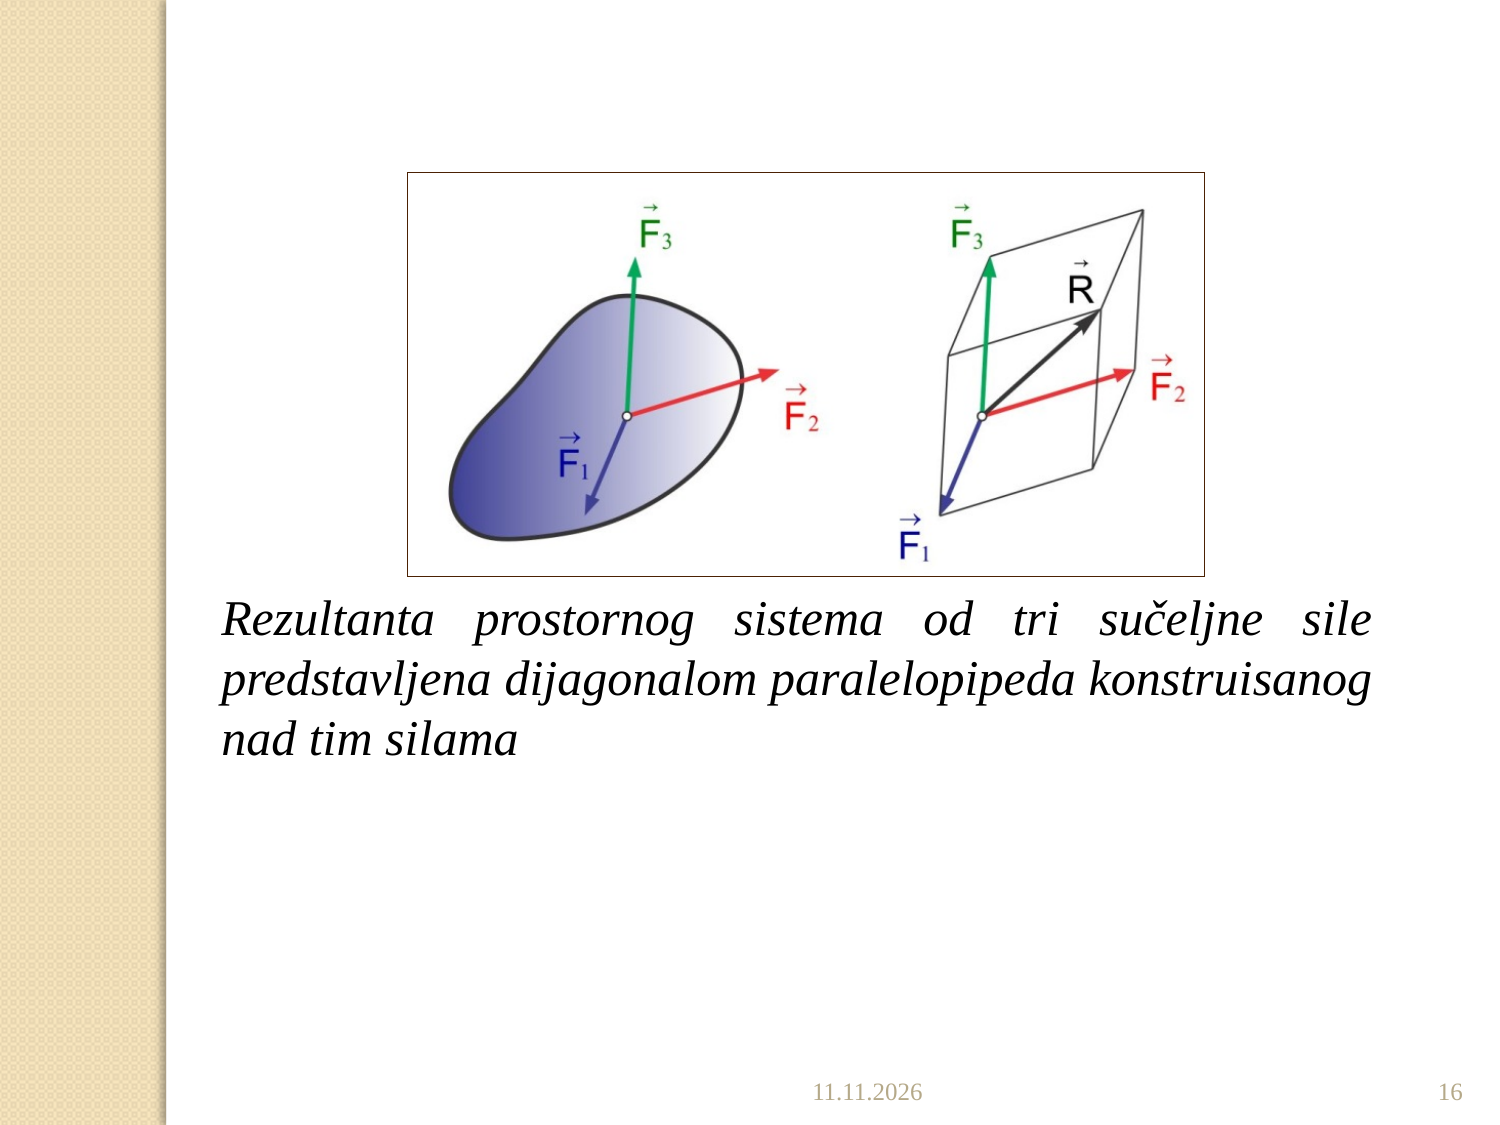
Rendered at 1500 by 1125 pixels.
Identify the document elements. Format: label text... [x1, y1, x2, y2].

picture [407, 172, 1205, 577]
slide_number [587, 1034, 938, 1113]
slide_number 16 [1413, 1034, 1488, 1113]
text_box Rezultanta prostornog sistema od tri sučeljne sile predstavljena dijagonalom paralelopipeda konstruisanog nad tim silama [206, 578, 1388, 773]
